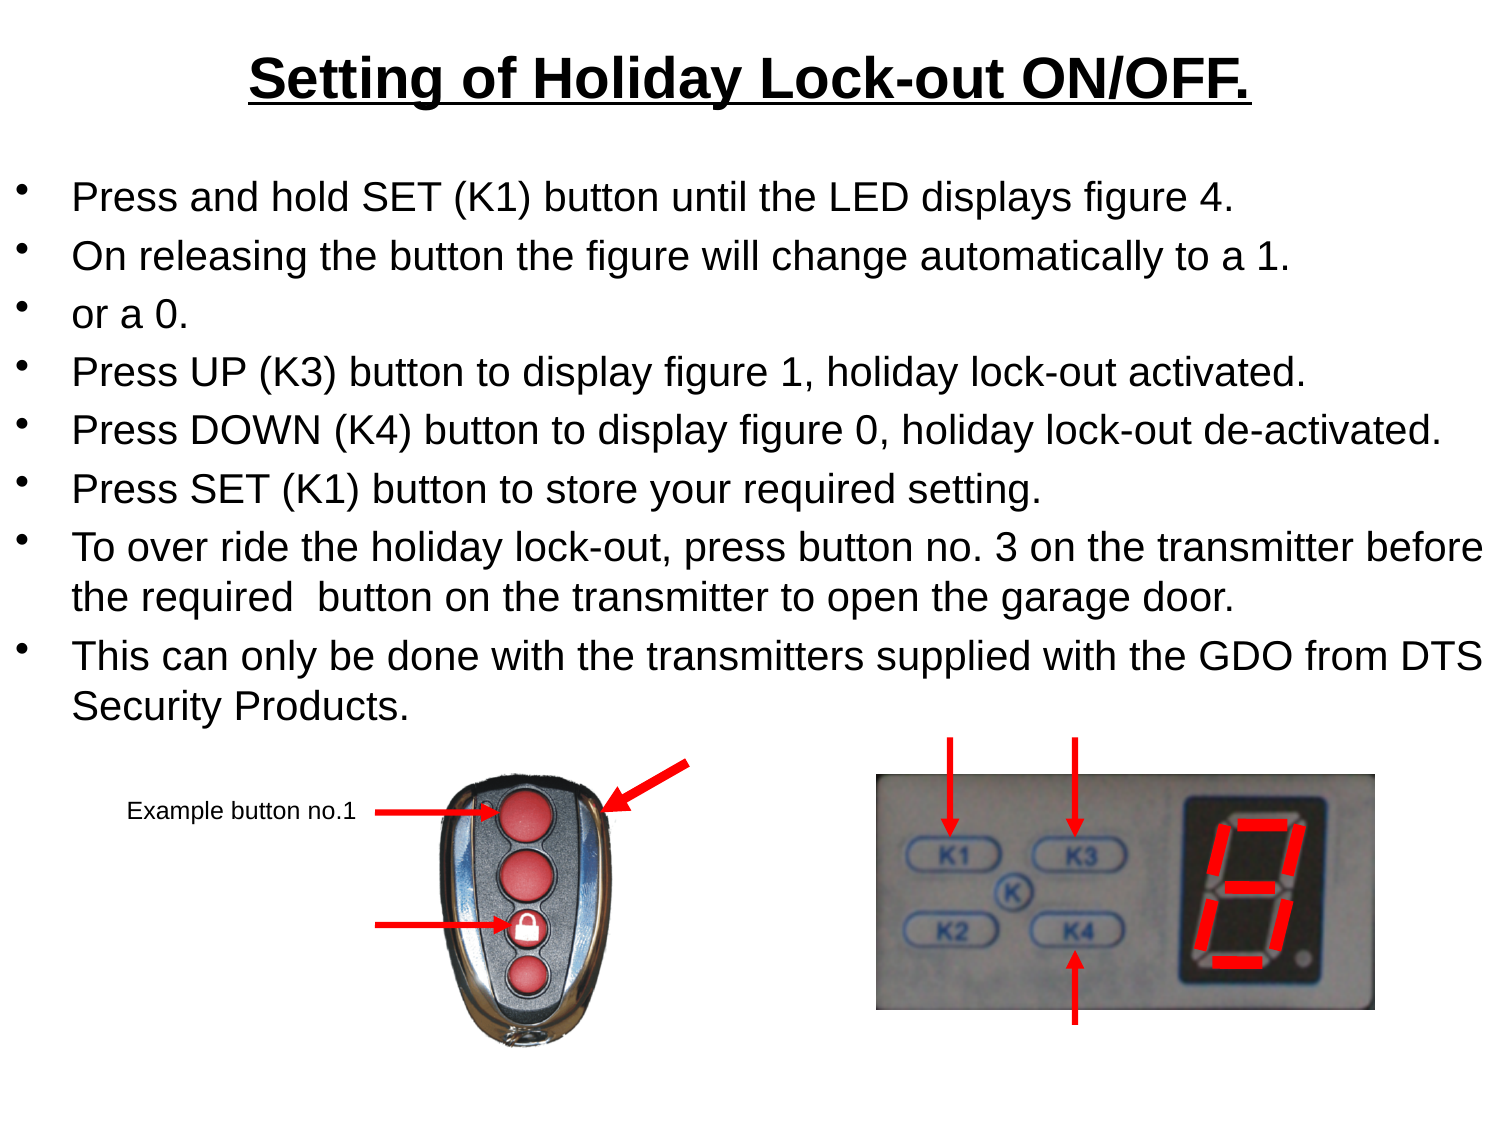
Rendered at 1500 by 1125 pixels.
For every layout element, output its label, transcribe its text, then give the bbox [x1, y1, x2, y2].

title Setting of Holiday Lock-out ON/OFF. [0, 37, 1500, 113]
picture [876, 774, 1376, 1010]
text_box Example button no.1 [111, 787, 372, 833]
list Press and hold SET (K1) button until the LED displays figure 4. On releasing the button the figure will change automatically to a 1. or a 0. Press UP (K3) button to display figure 1, holiday lock-out activated. Press DOWN (K4) button to display figure 0, holiday lock-out de-activated. Press SET (K1) button to store your required setting. To over ride the holiday lock-out, press button no. 3 on the transmitter before the required button on the transmitter to open the garage door. This can only be done with the transmitters supplied with the GDO from DTS Security Products. [0, 162, 1500, 1088]
picture [423, 773, 630, 1051]
